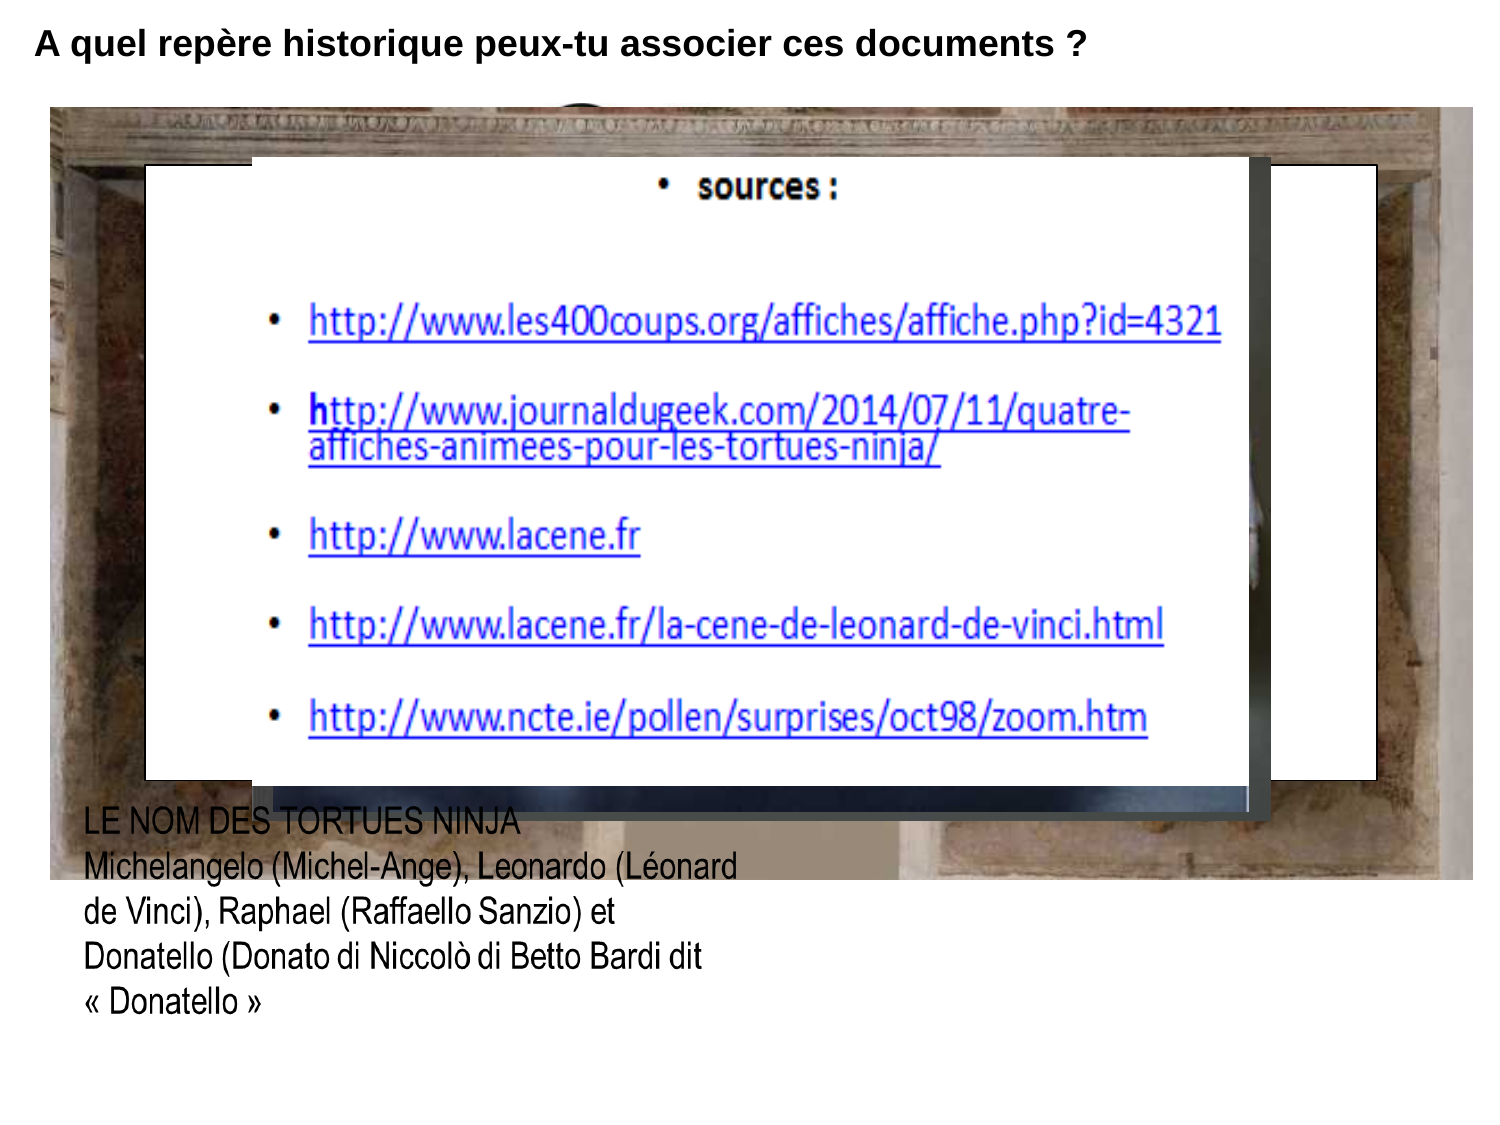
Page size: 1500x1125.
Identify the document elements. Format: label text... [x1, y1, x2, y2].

text_box A quel repère historique peux-tu associer ces documents ? [20, 14, 1002, 68]
picture [49, 102, 1473, 1047]
